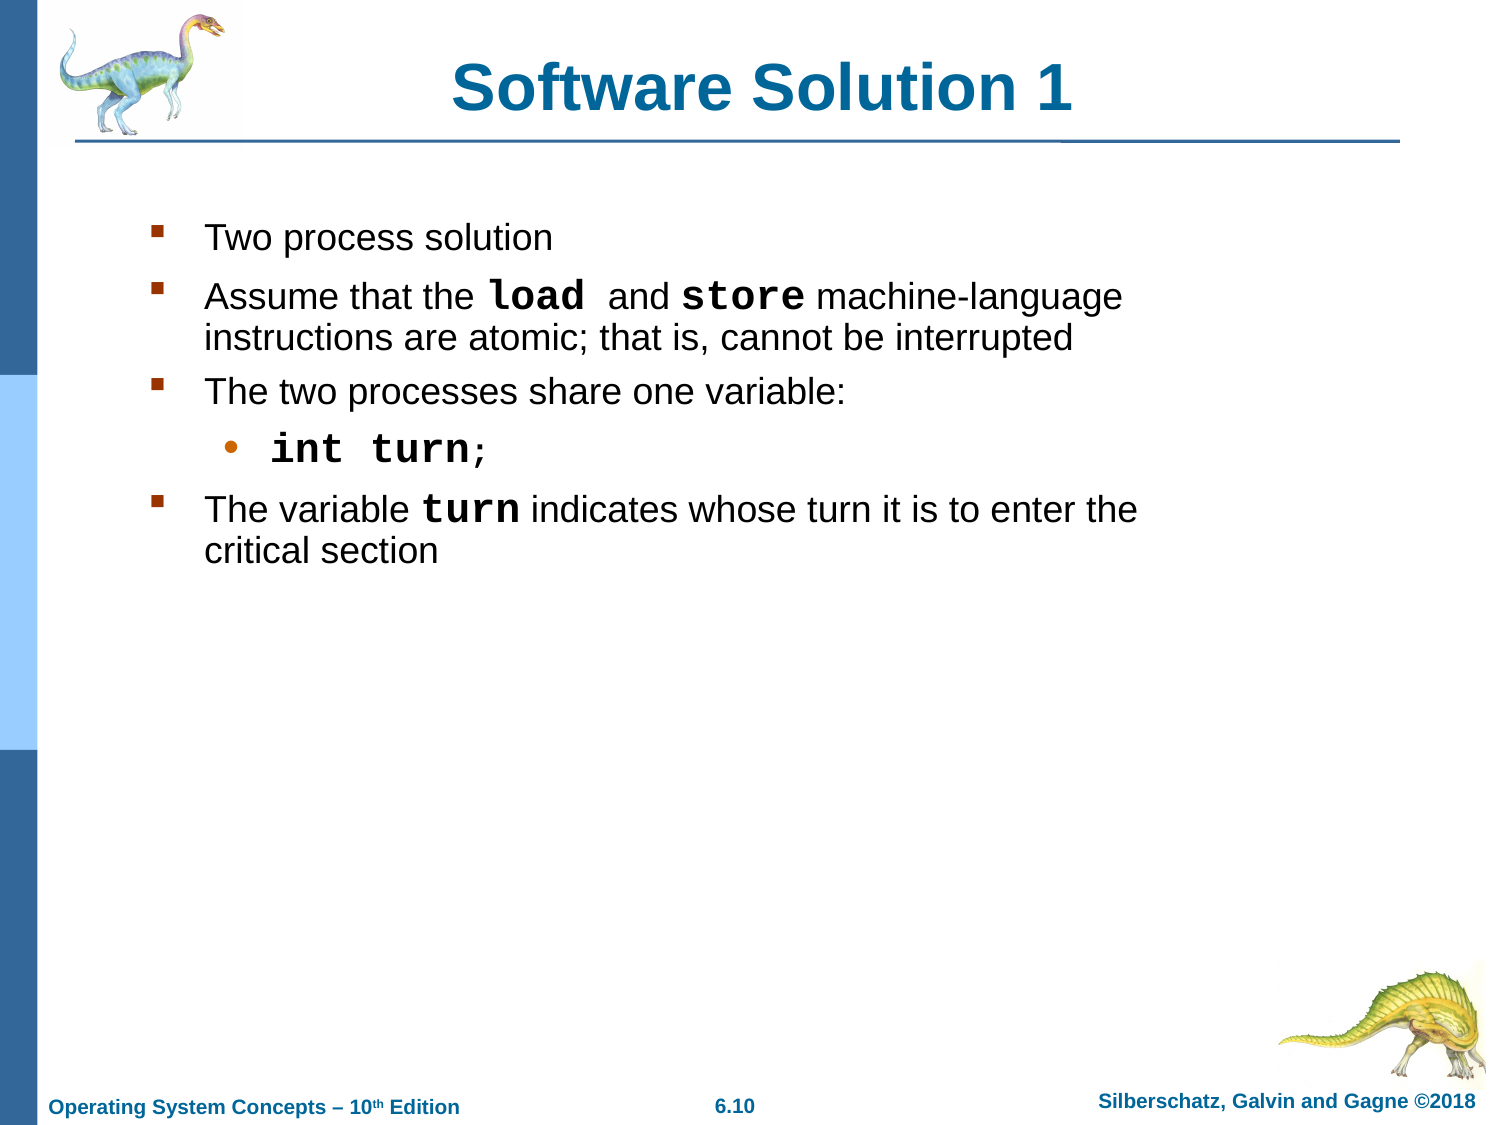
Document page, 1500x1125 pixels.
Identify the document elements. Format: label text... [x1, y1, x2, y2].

list Two process solution Assume that the load and store machine-language instructions are atomic; that is, cannot be interrupted The two processes share one variable: int turn; The variable turn indicates whose turn it is to enter the critical section [133, 210, 1242, 889]
picture [1275, 959, 1486, 1090]
title Software Solution 1 [101, 36, 1425, 132]
picture [46, 0, 243, 149]
